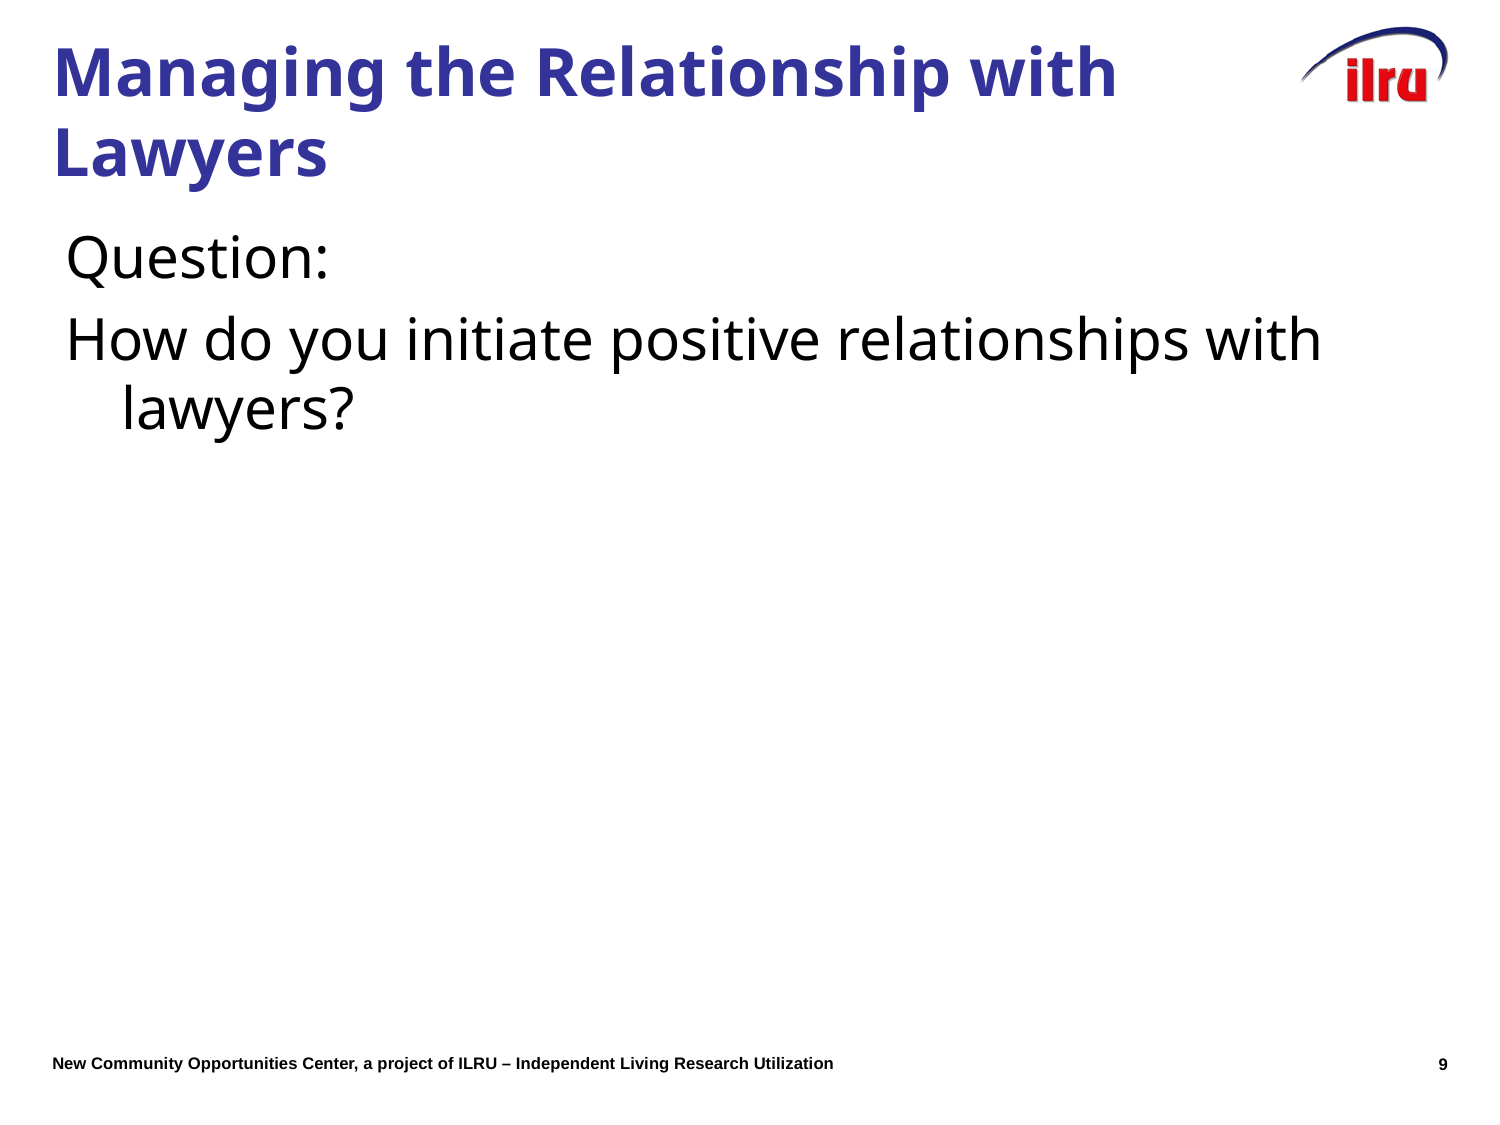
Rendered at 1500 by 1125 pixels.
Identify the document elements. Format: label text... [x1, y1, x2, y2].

text_box Question: How do you initiate positive relationships with lawyers? [50, 212, 1500, 910]
picture [1299, 24, 1463, 103]
title Managing the Relationship with Lawyers [37, 45, 1375, 175]
